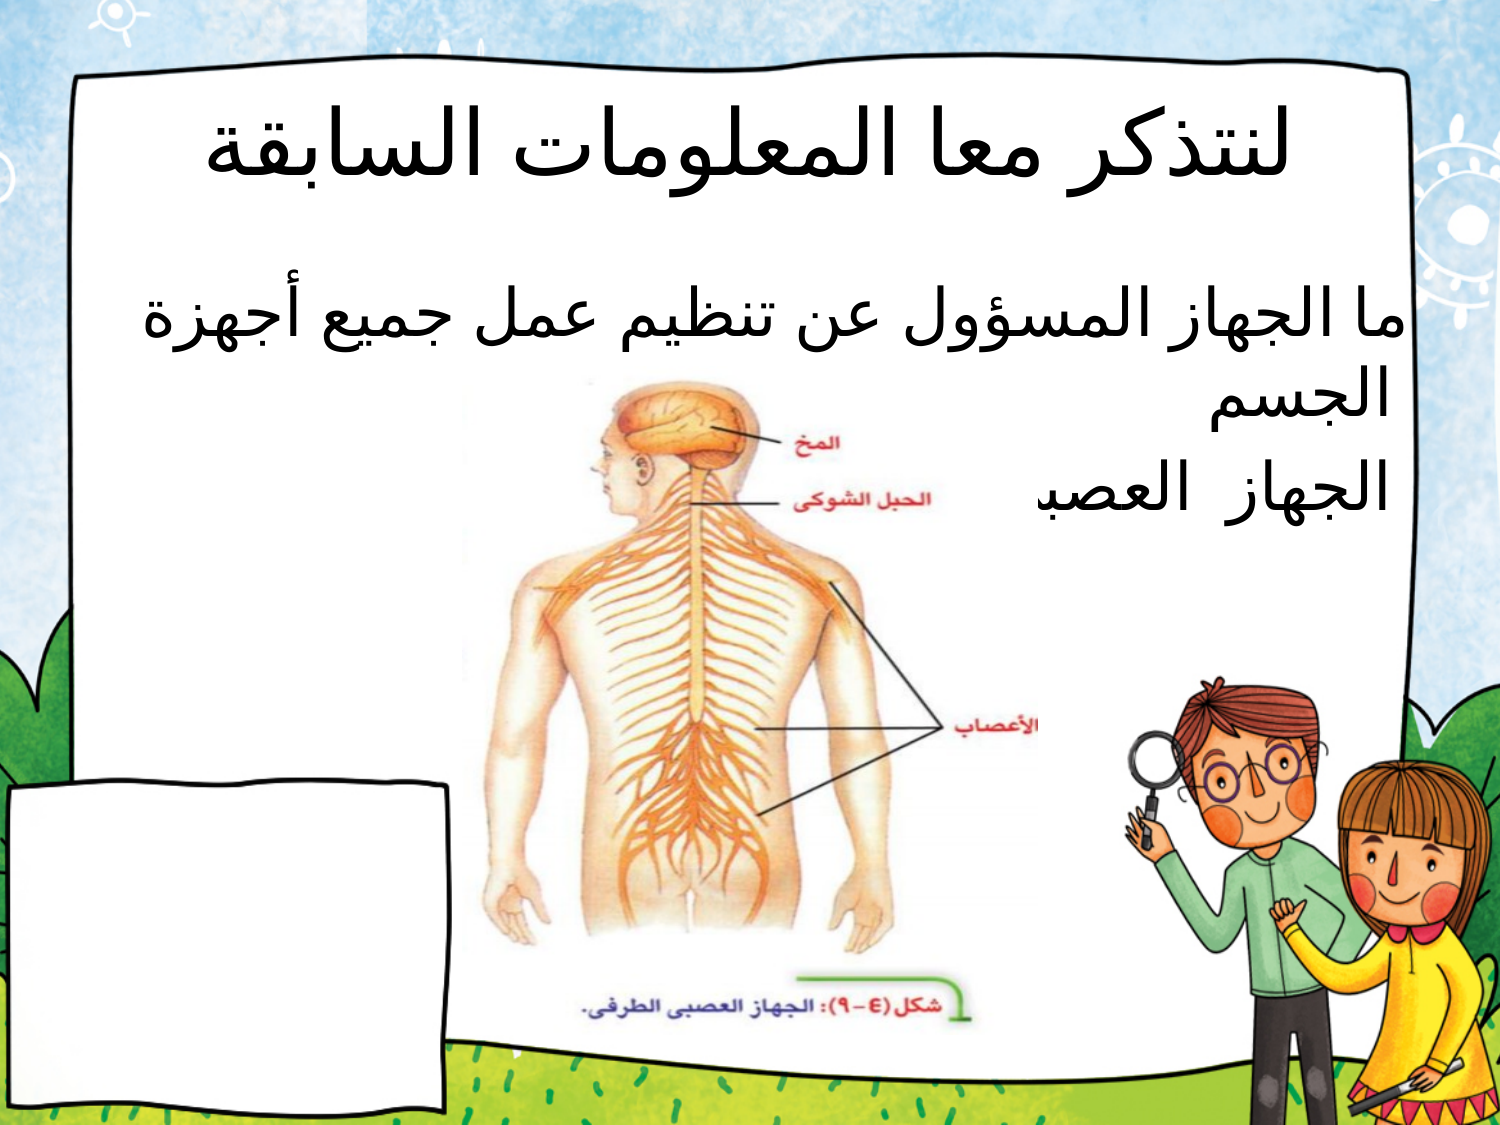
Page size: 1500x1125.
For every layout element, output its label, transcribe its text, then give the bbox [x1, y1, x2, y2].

title لنتذكر معا المعلومات السابقة [75, 45, 1425, 233]
list ما الجهاز المسؤول عن تنظيم عمل جميع أجهزة الجسم الجهاز العصبي [75, 262, 1425, 1005]
picture [0, 0, 1500, 1125]
